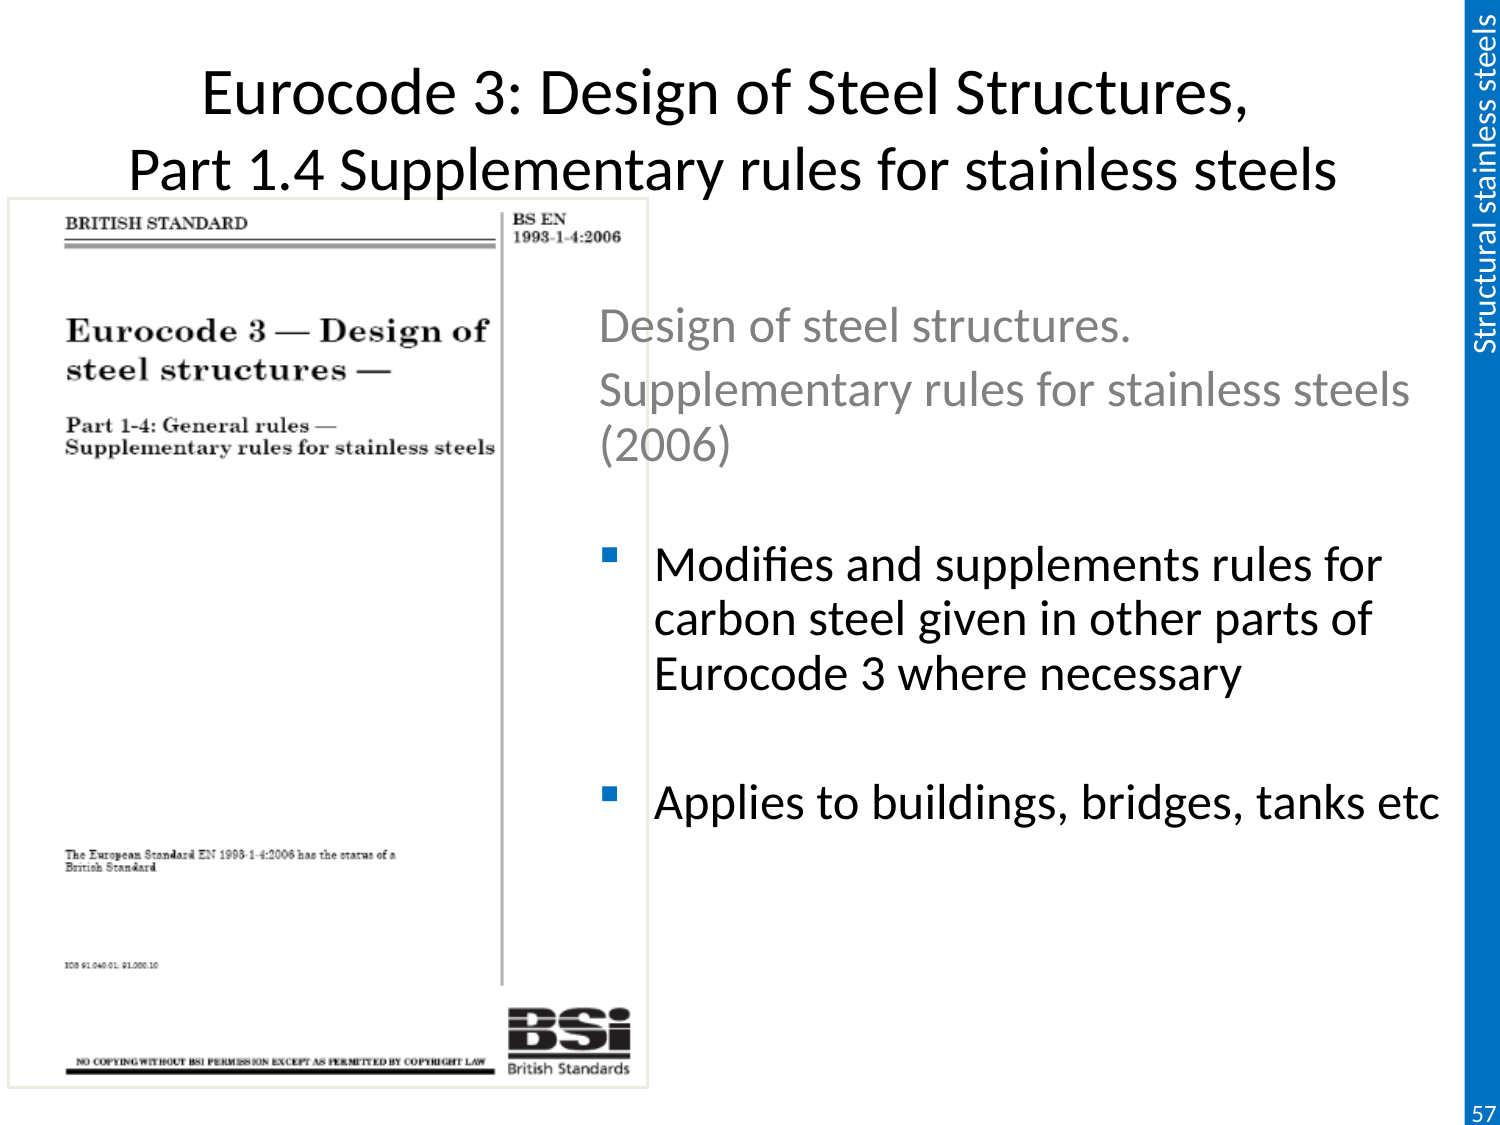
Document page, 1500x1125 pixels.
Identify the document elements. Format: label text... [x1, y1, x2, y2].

title Eurocode 3: Design of Steel Structures, Part 1.4 Supplementary rules for stainless steels [41, 29, 1428, 222]
list Design of steel structures. Supplementary rules for stainless steels (2006) Modifies and supplements rules for carbon steel given in other parts of Eurocode 3 where necessary Applies to buildings, bridges, tanks etc [650, 290, 1471, 882]
slide_number 57 [1446, 1082, 1500, 1125]
picture [10, 199, 646, 1087]
